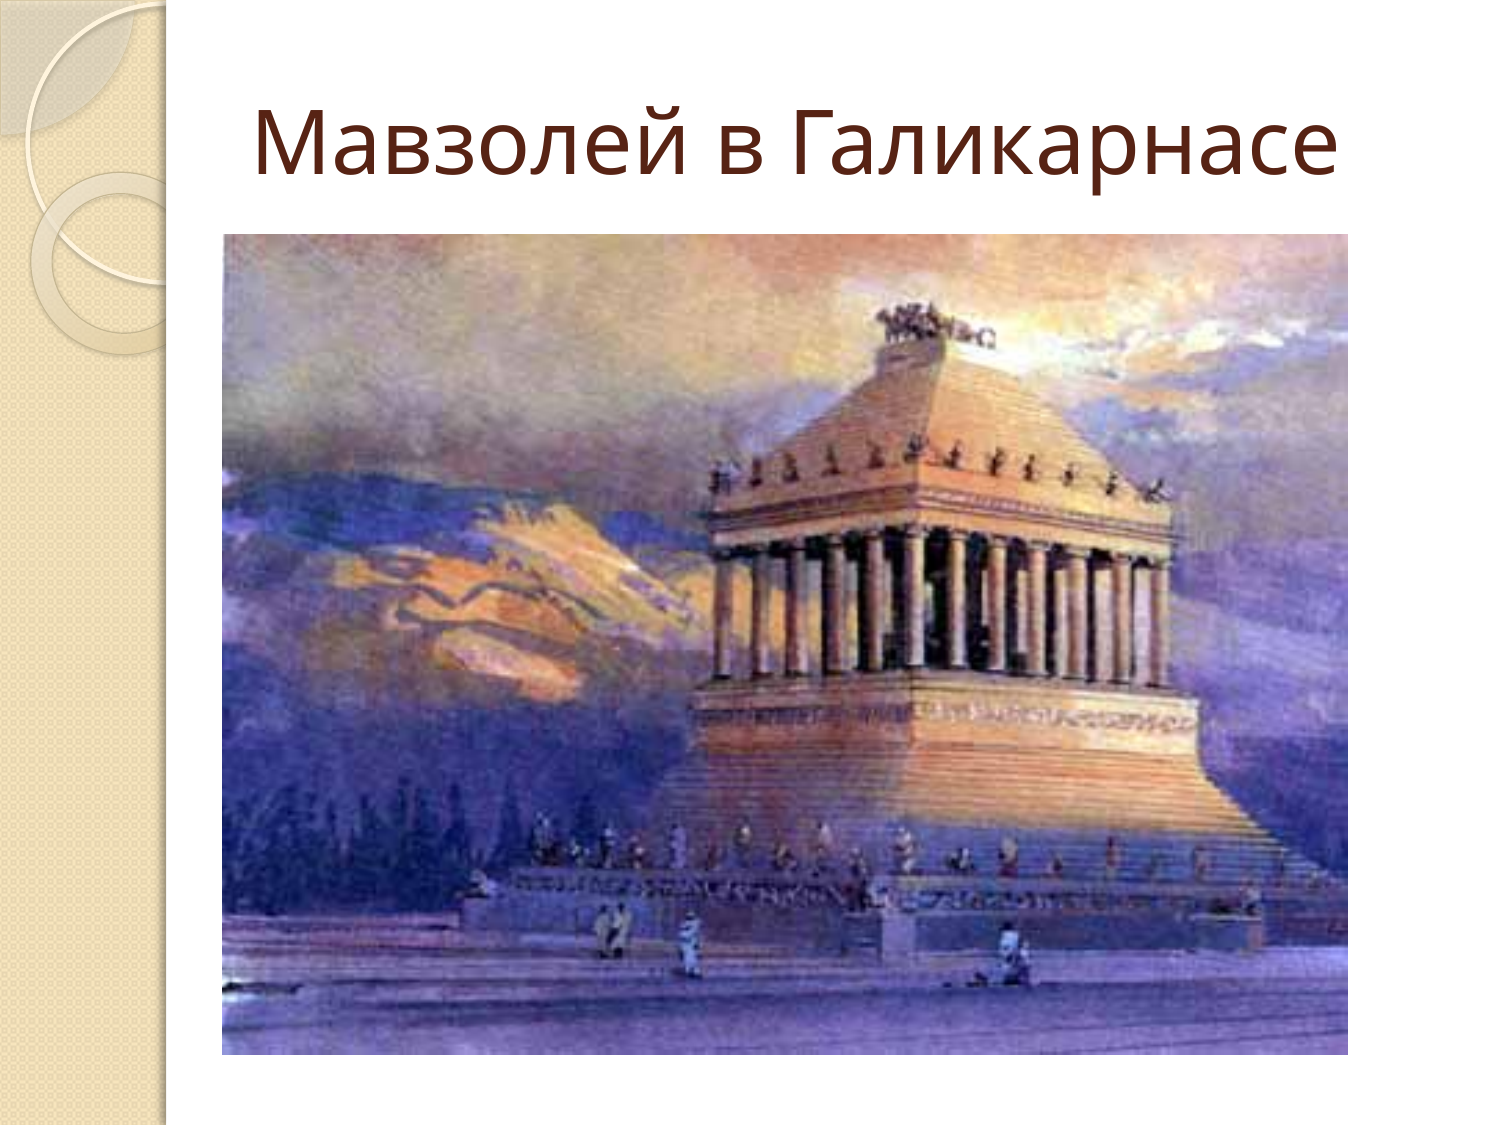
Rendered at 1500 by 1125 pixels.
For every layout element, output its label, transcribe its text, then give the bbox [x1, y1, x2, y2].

title Мавзолей в Галикарнасе [235, 45, 1466, 233]
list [222, 234, 1348, 1055]
